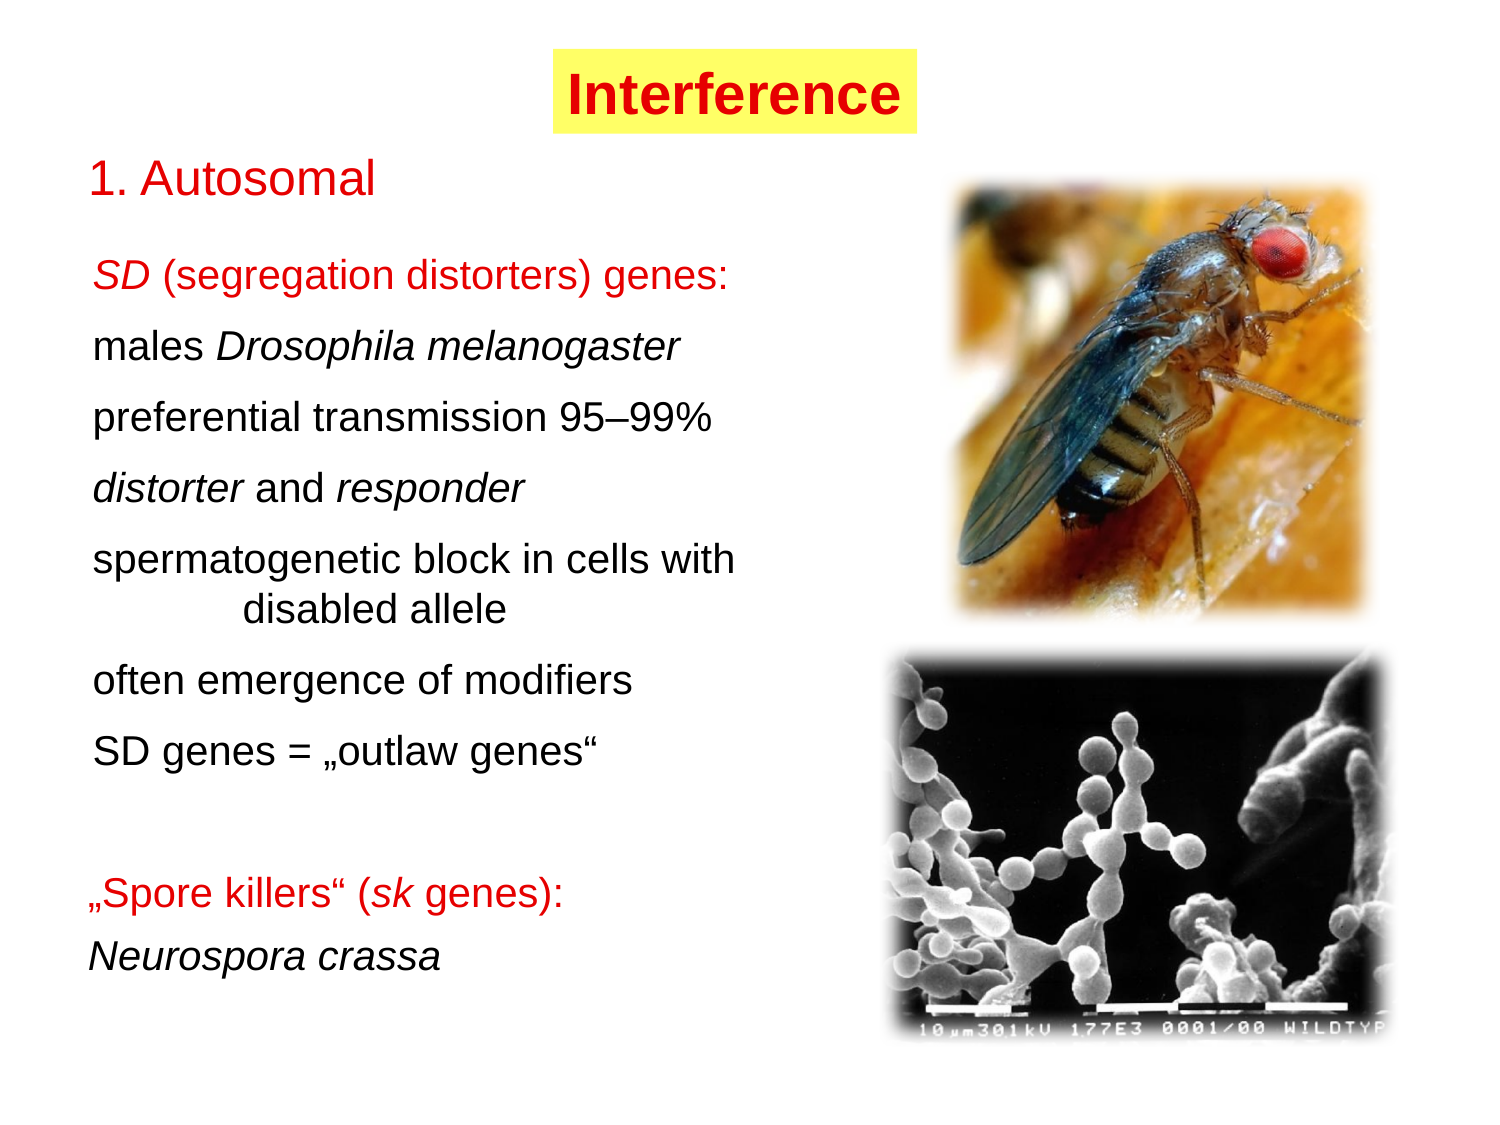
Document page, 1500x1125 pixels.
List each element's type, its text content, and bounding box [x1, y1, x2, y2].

text_box SD (segregation distorters) genes: males Drosophila melanogaster preferential transmission 95–99% distorter and responder spermatogenetic block in cells with disabled allele often emergence of modifiers SD genes = „outlaw genes“ [78, 240, 751, 781]
text_box 1. Autosomal [73, 137, 393, 213]
picture [878, 640, 1400, 1049]
picture [939, 170, 1381, 628]
text_box Interference [553, 48, 918, 134]
text_box „Spore killers“ (sk genes): Neurospora crassa [73, 858, 580, 986]
